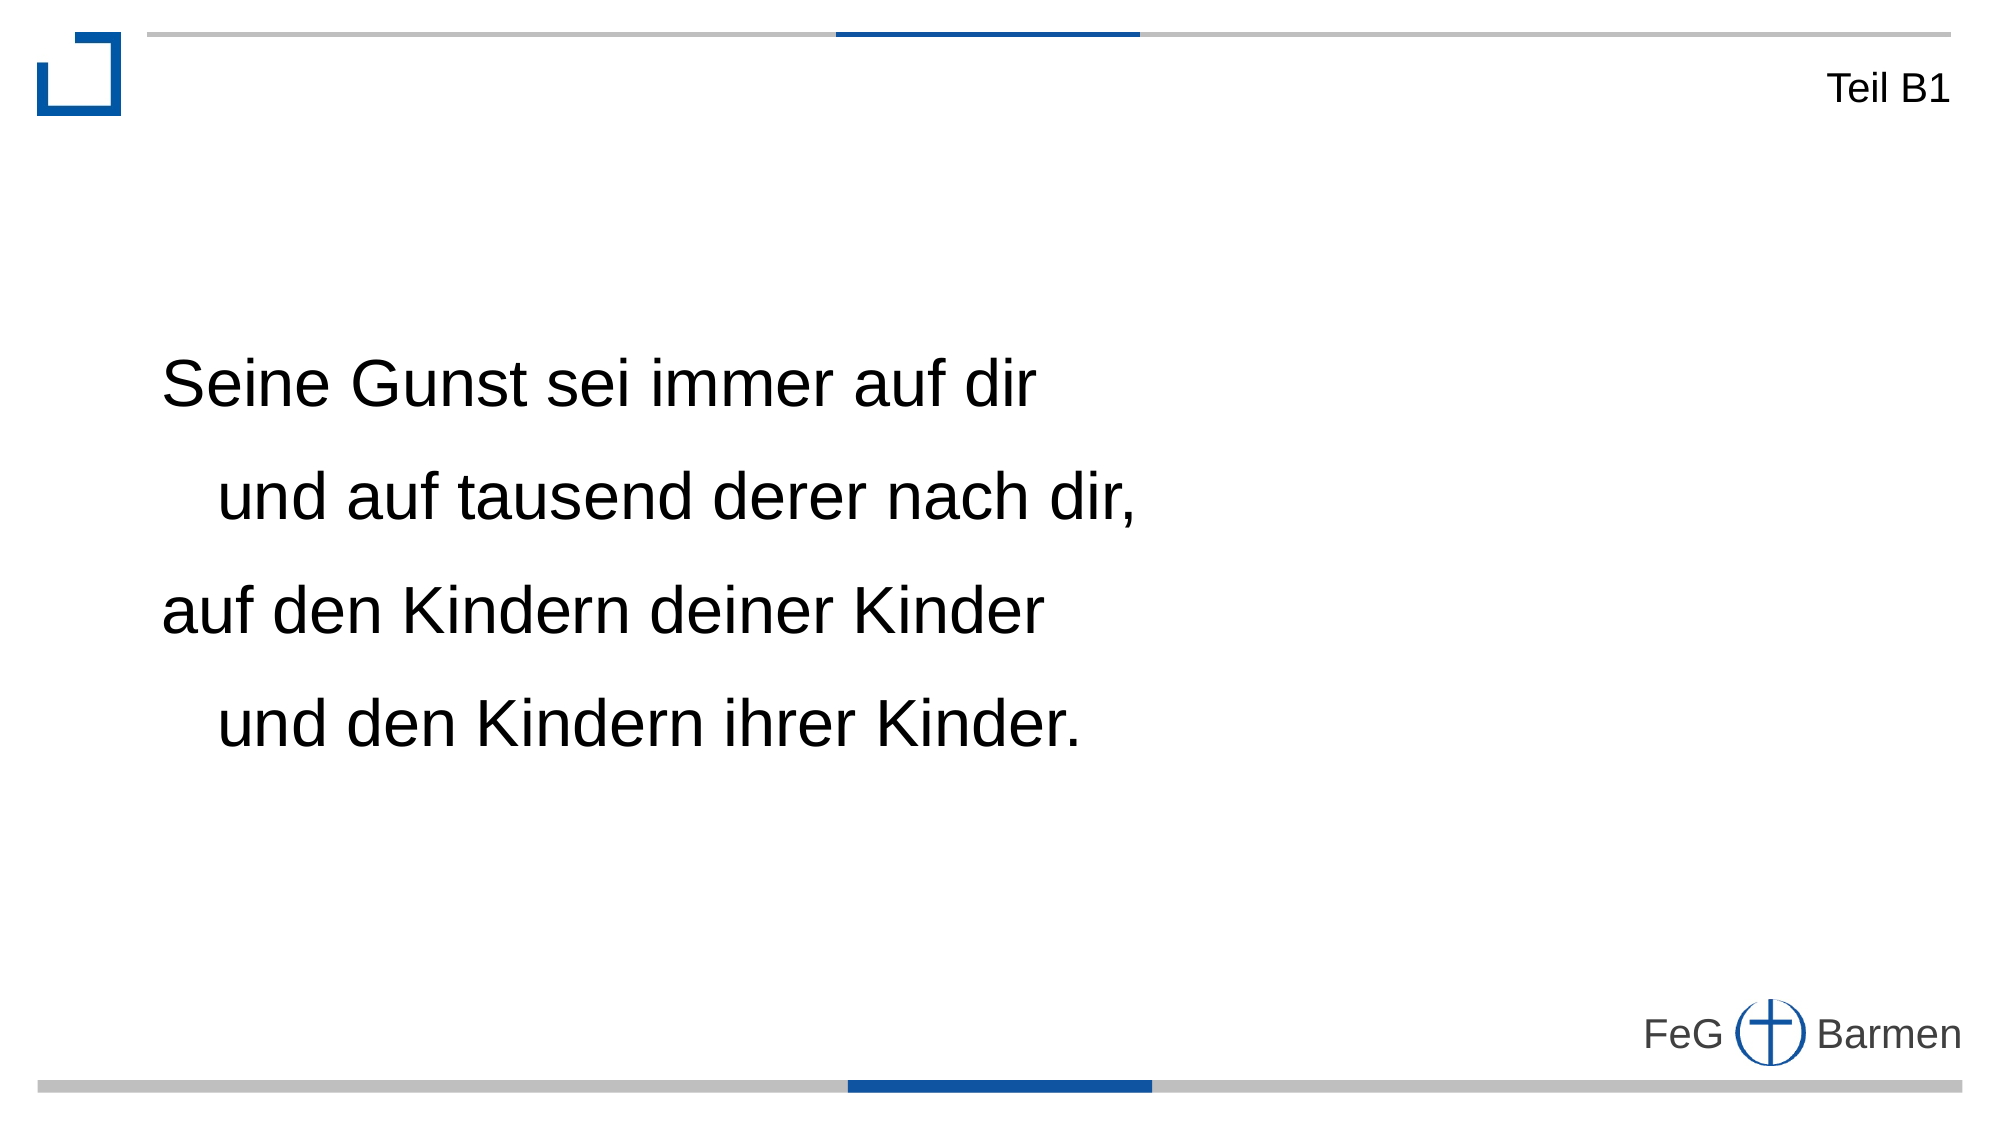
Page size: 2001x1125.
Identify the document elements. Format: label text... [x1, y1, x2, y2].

picture [37, 32, 121, 116]
text_box Teil B1 [146, 53, 1952, 112]
picture [1735, 999, 1806, 1066]
text_box Seine Gunst sei immer auf dir und auf tausend derer nach dir, auf den Kindern deiner Kinder und den Kindern ihrer Kinder. [146, 332, 1866, 768]
